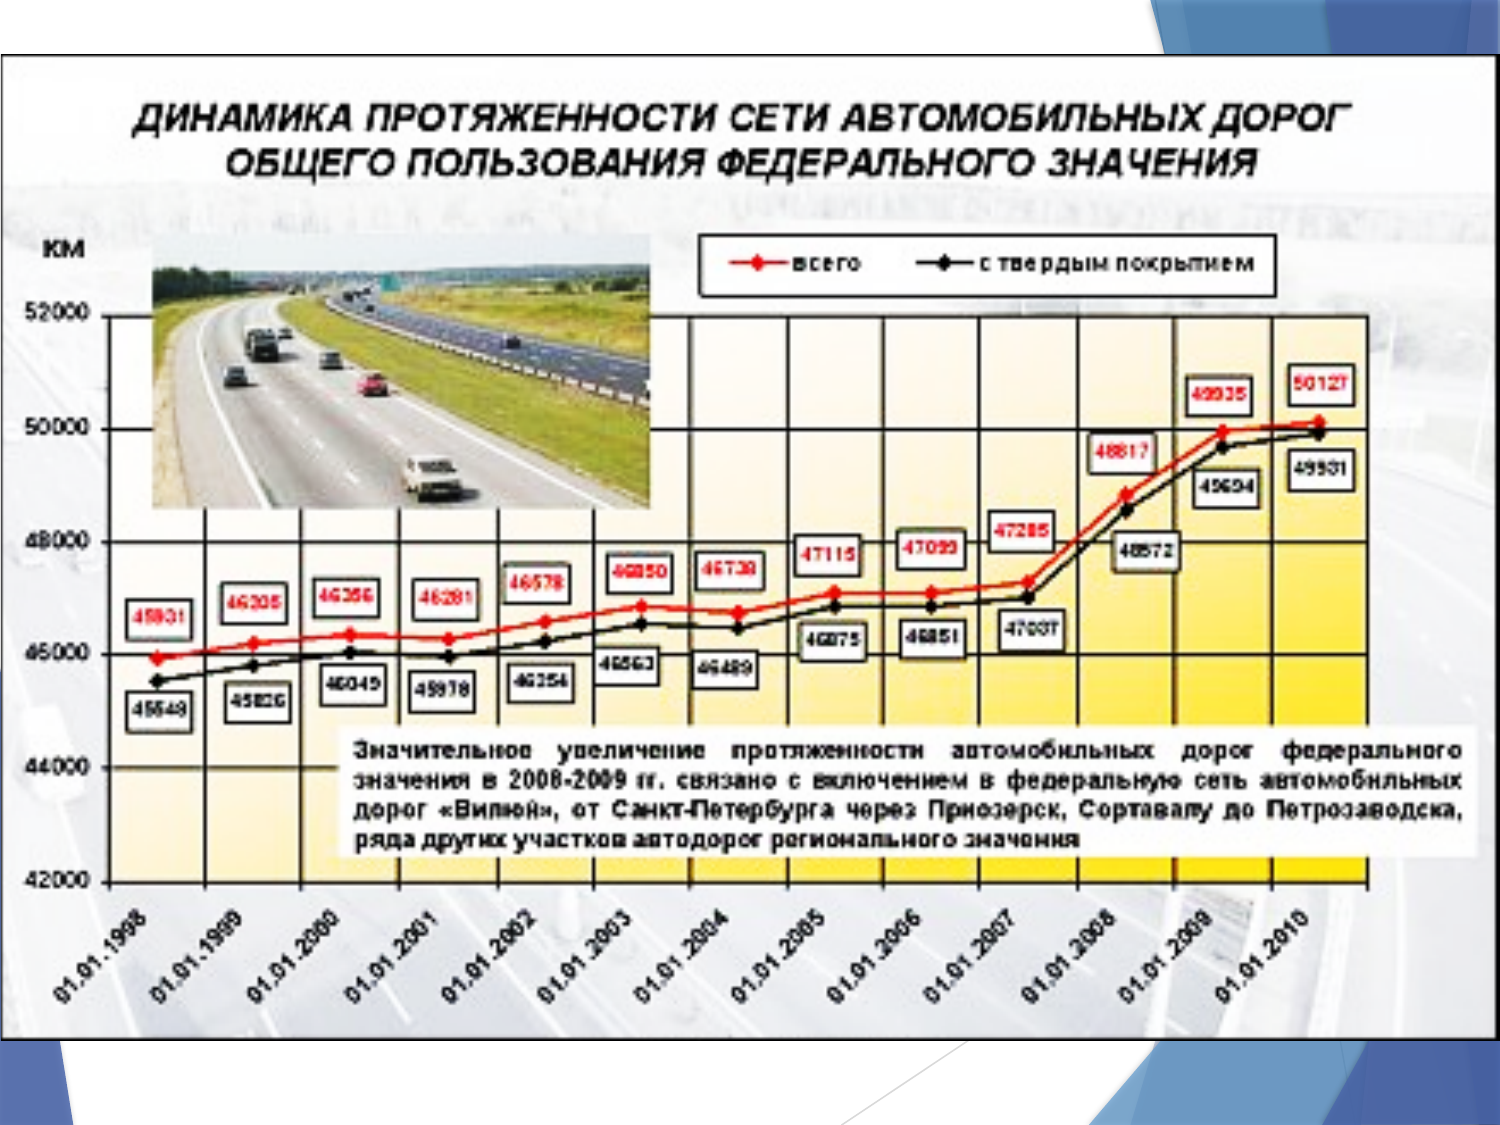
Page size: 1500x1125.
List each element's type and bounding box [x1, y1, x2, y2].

picture [0, 54, 1500, 1041]
